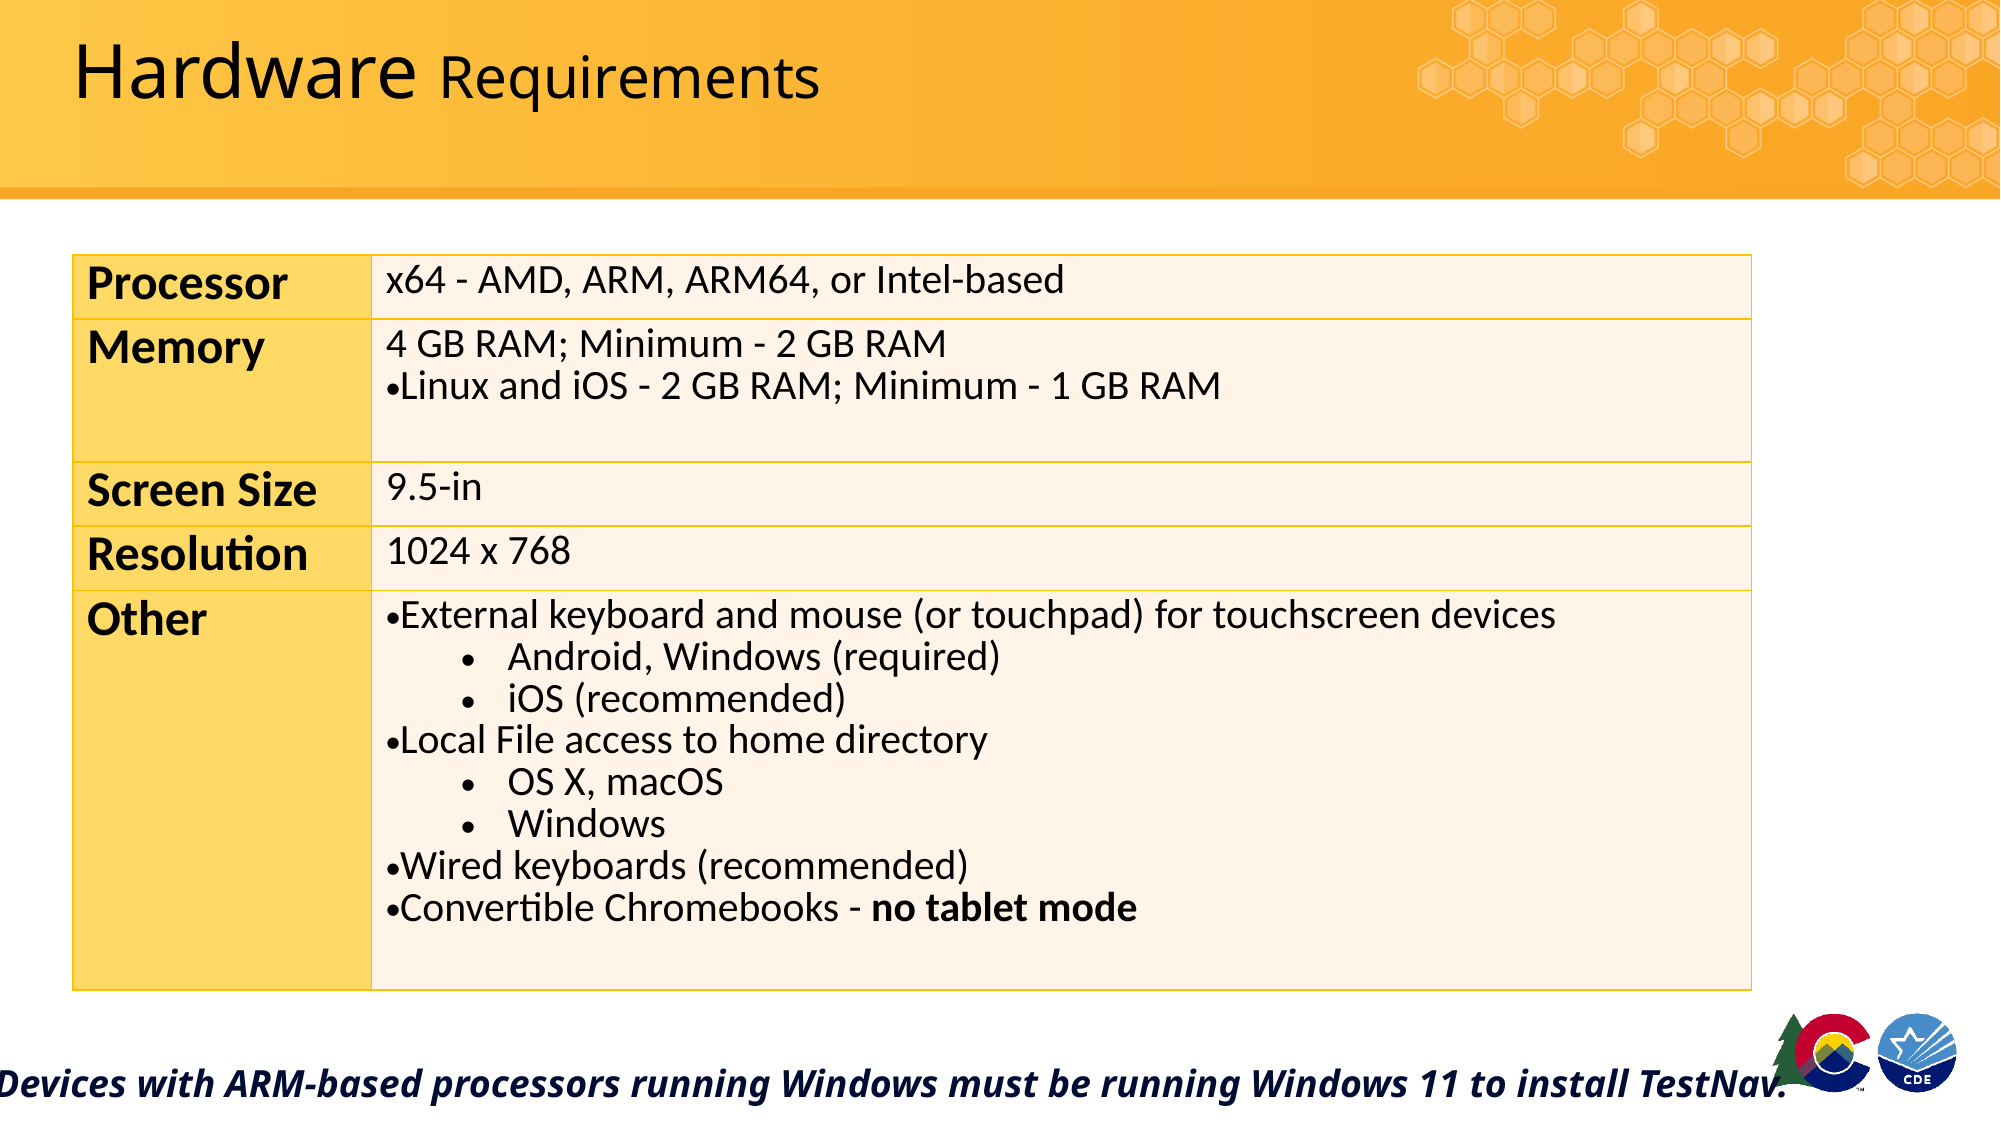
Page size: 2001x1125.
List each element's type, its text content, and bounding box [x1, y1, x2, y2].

table_cell Screen Size [74, 463, 371, 525]
table_cell 9.5-in [372, 463, 1751, 525]
table_cell Resolution [74, 527, 371, 590]
title Hardware Requirements [72, 33, 1396, 182]
table_cell External keyboard and mouse (or touchpad) for touchscreen devices Android, Windows (required) iOS (recommended) Local File access to home directory OS X, macOS Windows Wired keyboards (recommended) Convertible Chromebooks - no tablet mode [372, 591, 1751, 989]
table_cell 4 GB RAM; Minimum - 2 GB RAM Linux and iOS - 2 GB RAM; Minimum - 1 GB RAM [372, 320, 1751, 461]
picture [0, 0, 2000, 200]
table_cell 1024 x 768 [372, 527, 1751, 590]
table_cell Other [74, 591, 371, 989]
table_header Processor [74, 256, 371, 318]
table_cell Memory [74, 320, 371, 461]
table_header x64 - AMD, ARM, ARM64, or Intel-based [372, 256, 1751, 318]
text_box *Devices with ARM-based processors running Windows must be running Windows 11 to install TestNav. [0, 1052, 1806, 1112]
picture [1768, 1012, 1957, 1093]
